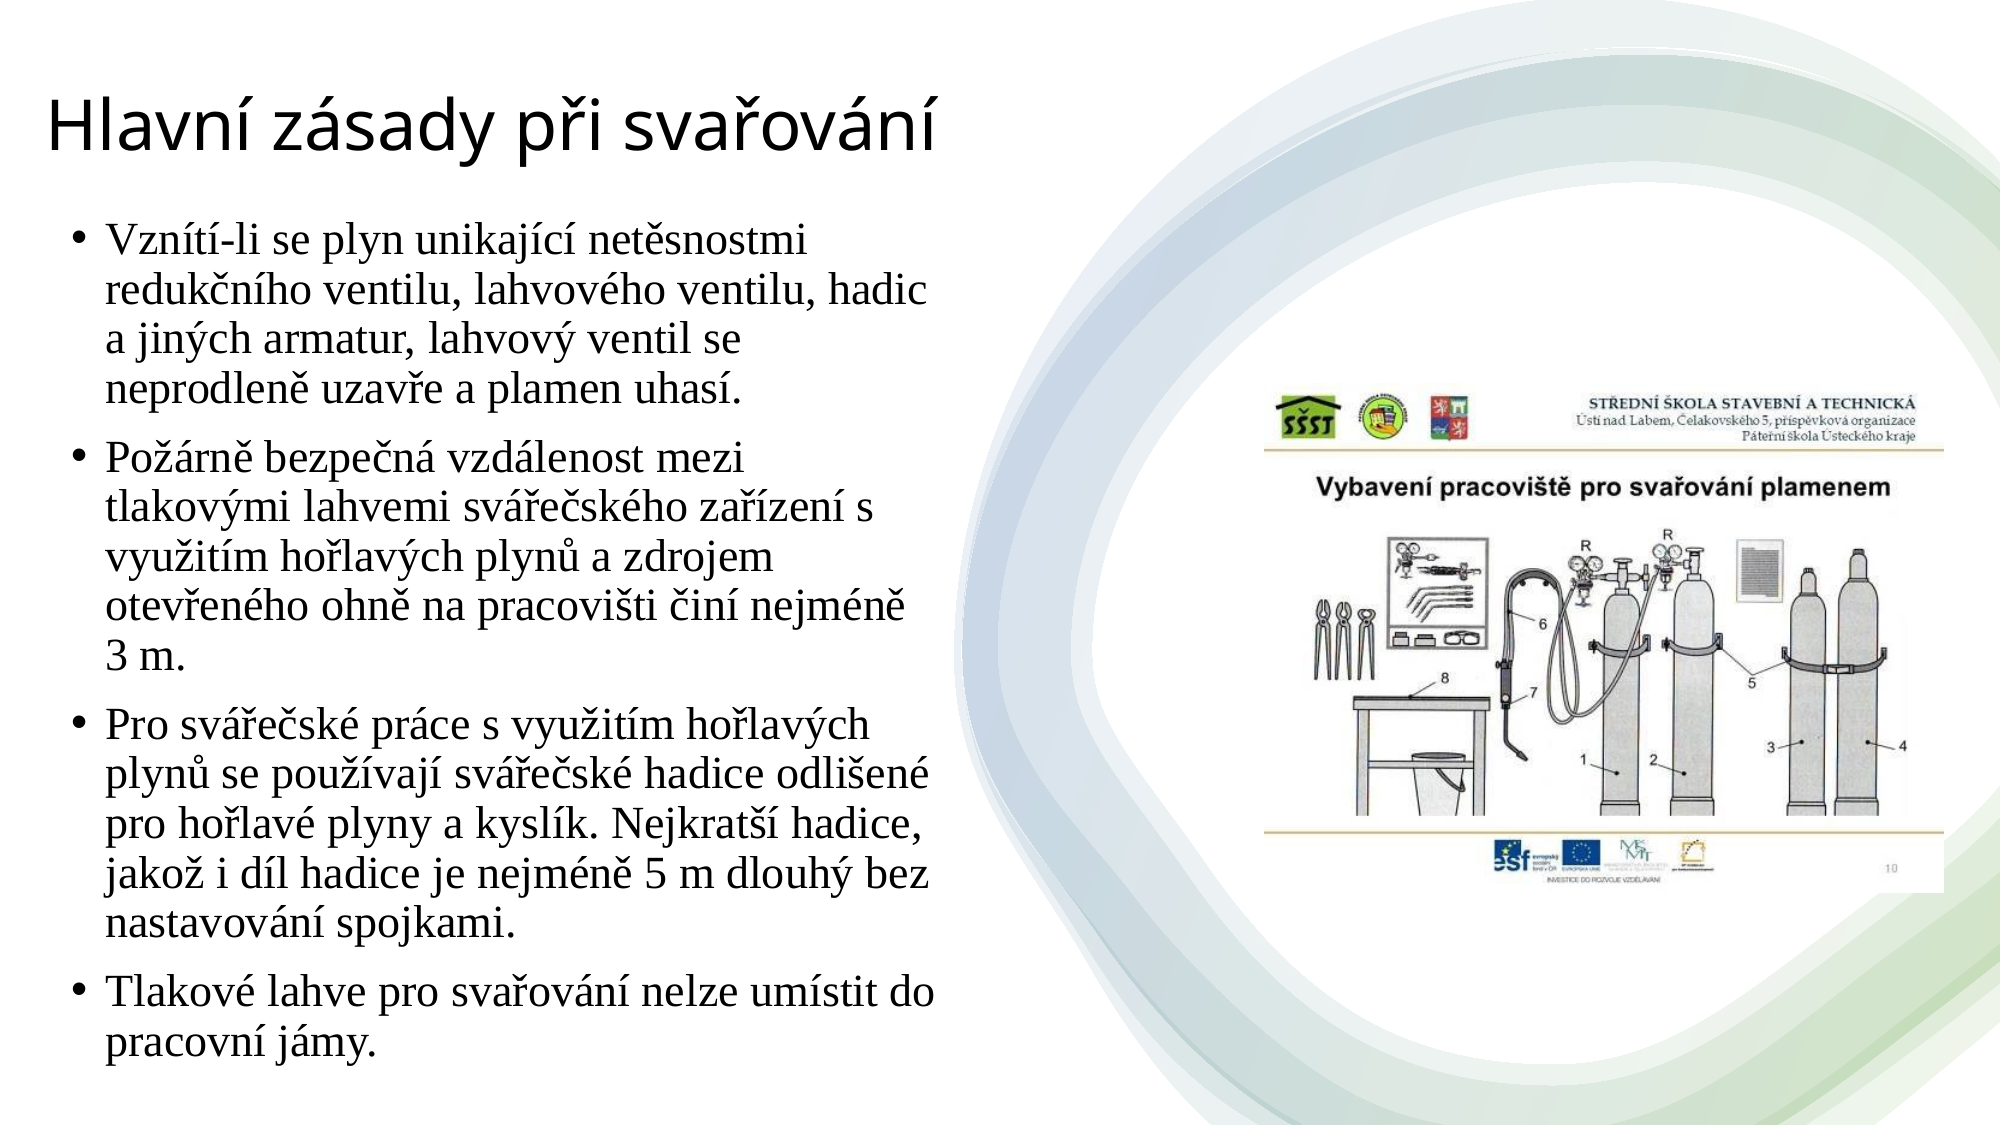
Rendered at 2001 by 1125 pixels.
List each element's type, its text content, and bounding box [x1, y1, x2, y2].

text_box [954, 0, 2000, 1125]
picture [1264, 383, 1944, 894]
list Vznítí-li se plyn unikající netěsnostmi redukčního ventilu, lahvového ventilu, hadic a jiných armatur, lahvový ventil se neprodleně uzavře a plamen uhasí. Požárně bezpečná vzdálenost mezi tlakovými lahvemi svářečského zařízení s využitím hořlavých plynů a zdrojem otevřeného ohně na pracovišti činí nejméně 3 m. Pro svářečské práce s využitím hořlavých plynů se používají svářečské hadice odlišené pro hořlavé plyny a kyslík. Nejkratší hadice, jakož i díl hadice je nejméně 5 m dlouhý bez nastavování spojkami. Tlakové lahve pro svařování nelze umístit do pracovní jámy. [55, 207, 954, 1109]
text_box [0, 0, 954, 1125]
title Hlavní zásady při svařování [30, 48, 954, 208]
